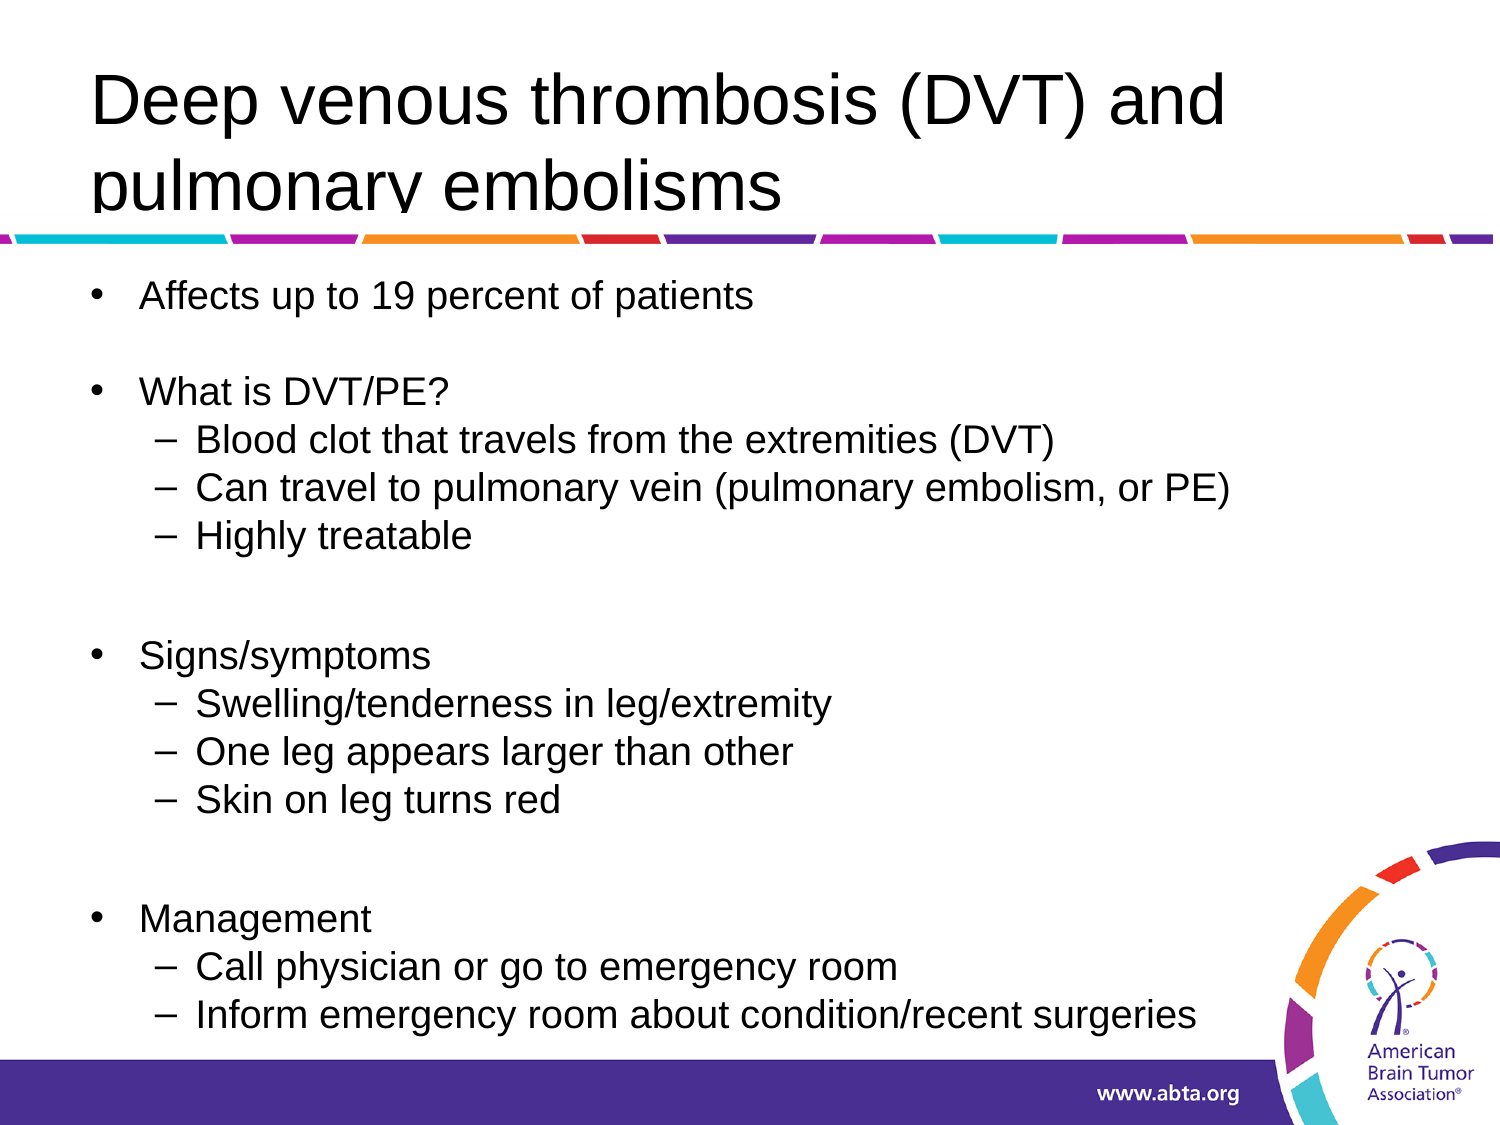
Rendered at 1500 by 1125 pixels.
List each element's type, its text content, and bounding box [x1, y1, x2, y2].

title Deep venous thrombosis (DVT) and pulmonary embolisms [75, 45, 1425, 211]
list Affects up to 19 percent of patients What is DVT/PE? Blood clot that travels from the extremities (DVT) Can travel to pulmonary vein (pulmonary embolism, or PE) Highly treatable Signs/symptoms Swelling/tenderness in leg/extremity One leg appears larger than other Skin on leg turns red Management Call physician or go to emergency room Inform emergency room about condition/recent surgeries [75, 268, 1354, 1050]
picture [0, 0, 1500, 1125]
